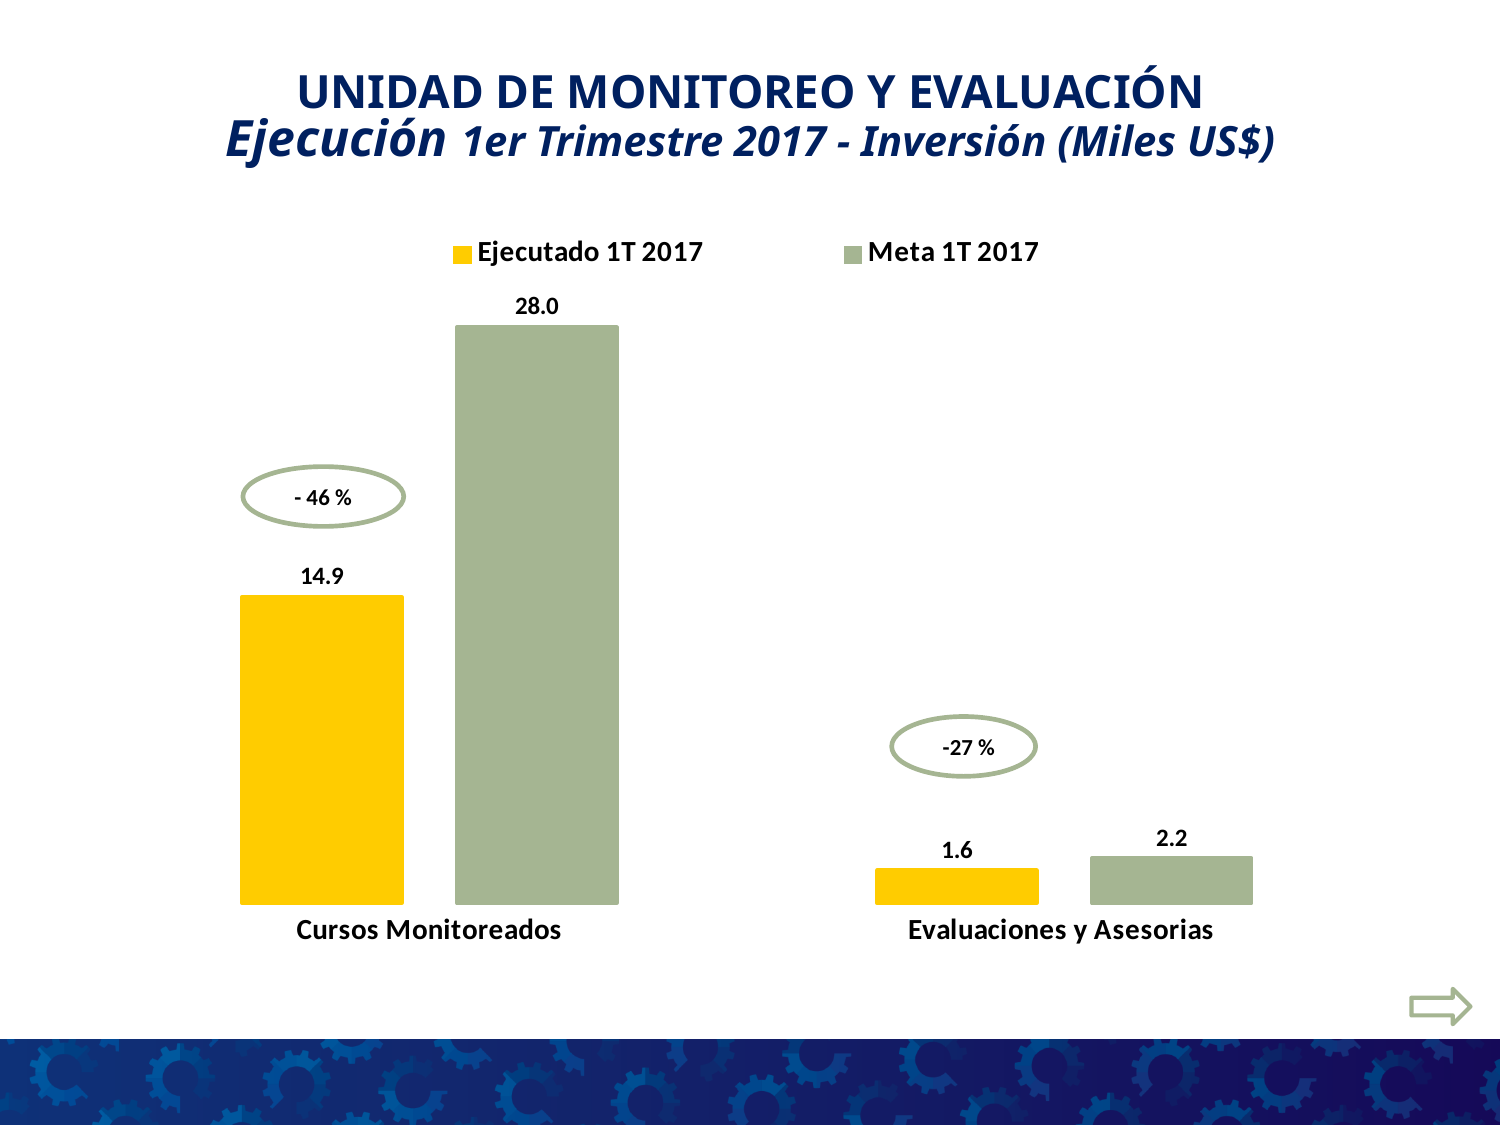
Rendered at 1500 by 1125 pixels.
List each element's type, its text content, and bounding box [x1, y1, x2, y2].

text_box [1409, 986, 1473, 1027]
picture [0, 1039, 1500, 1125]
title UNIDAD DE MONITOREO Y EVALUACIÓN Ejecución 1er Trimestre 2017 - Inversión (Miles US$) [0, 78, 1500, 161]
chart [85, 218, 1409, 964]
